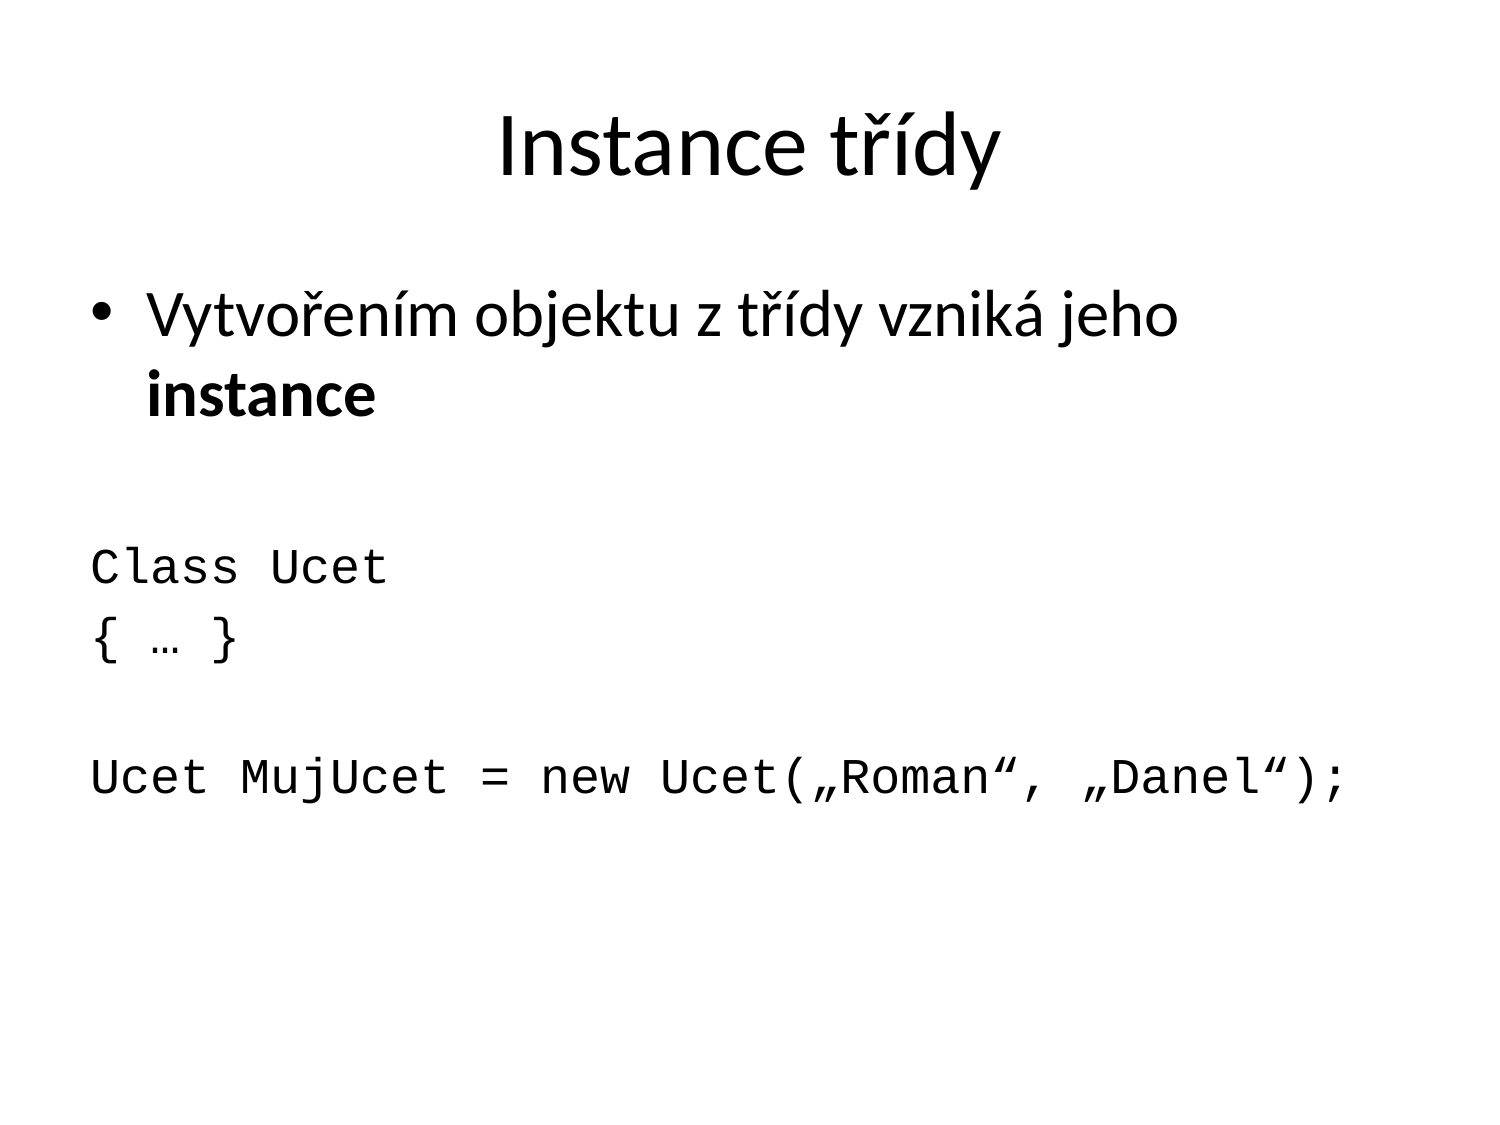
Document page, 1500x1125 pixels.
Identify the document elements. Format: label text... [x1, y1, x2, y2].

list Vytvořením objektu z třídy vzniká jeho instance Class Ucet { … } Ucet MujUcet = new Ucet(„Roman“, „Danel“); [75, 262, 1425, 1005]
title Instance třídy [75, 45, 1425, 233]
